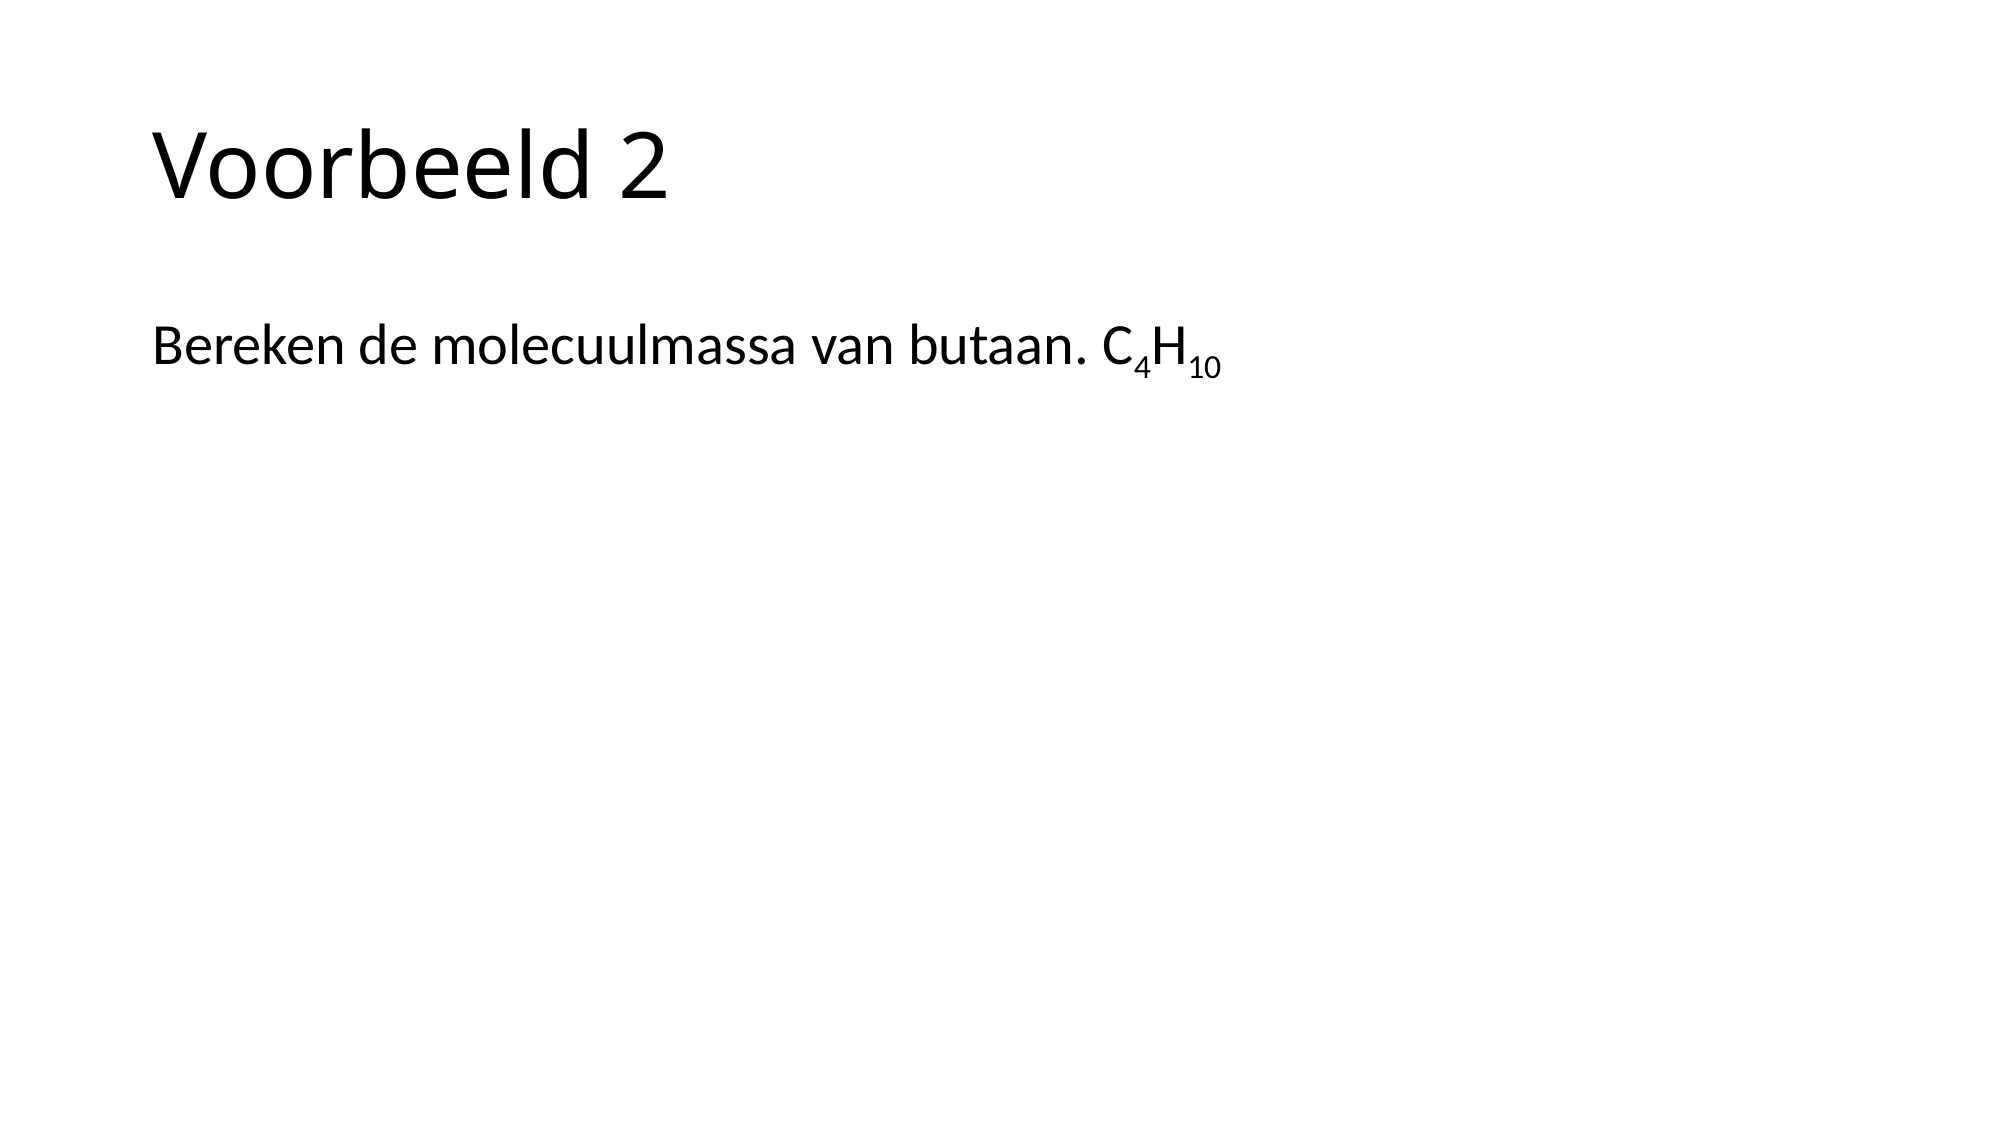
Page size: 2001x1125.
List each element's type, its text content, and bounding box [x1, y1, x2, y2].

title Voorbeeld 2 [137, 59, 1863, 278]
list Bereken de molecuulmassa van butaan. C4H10 [137, 299, 1863, 1014]
